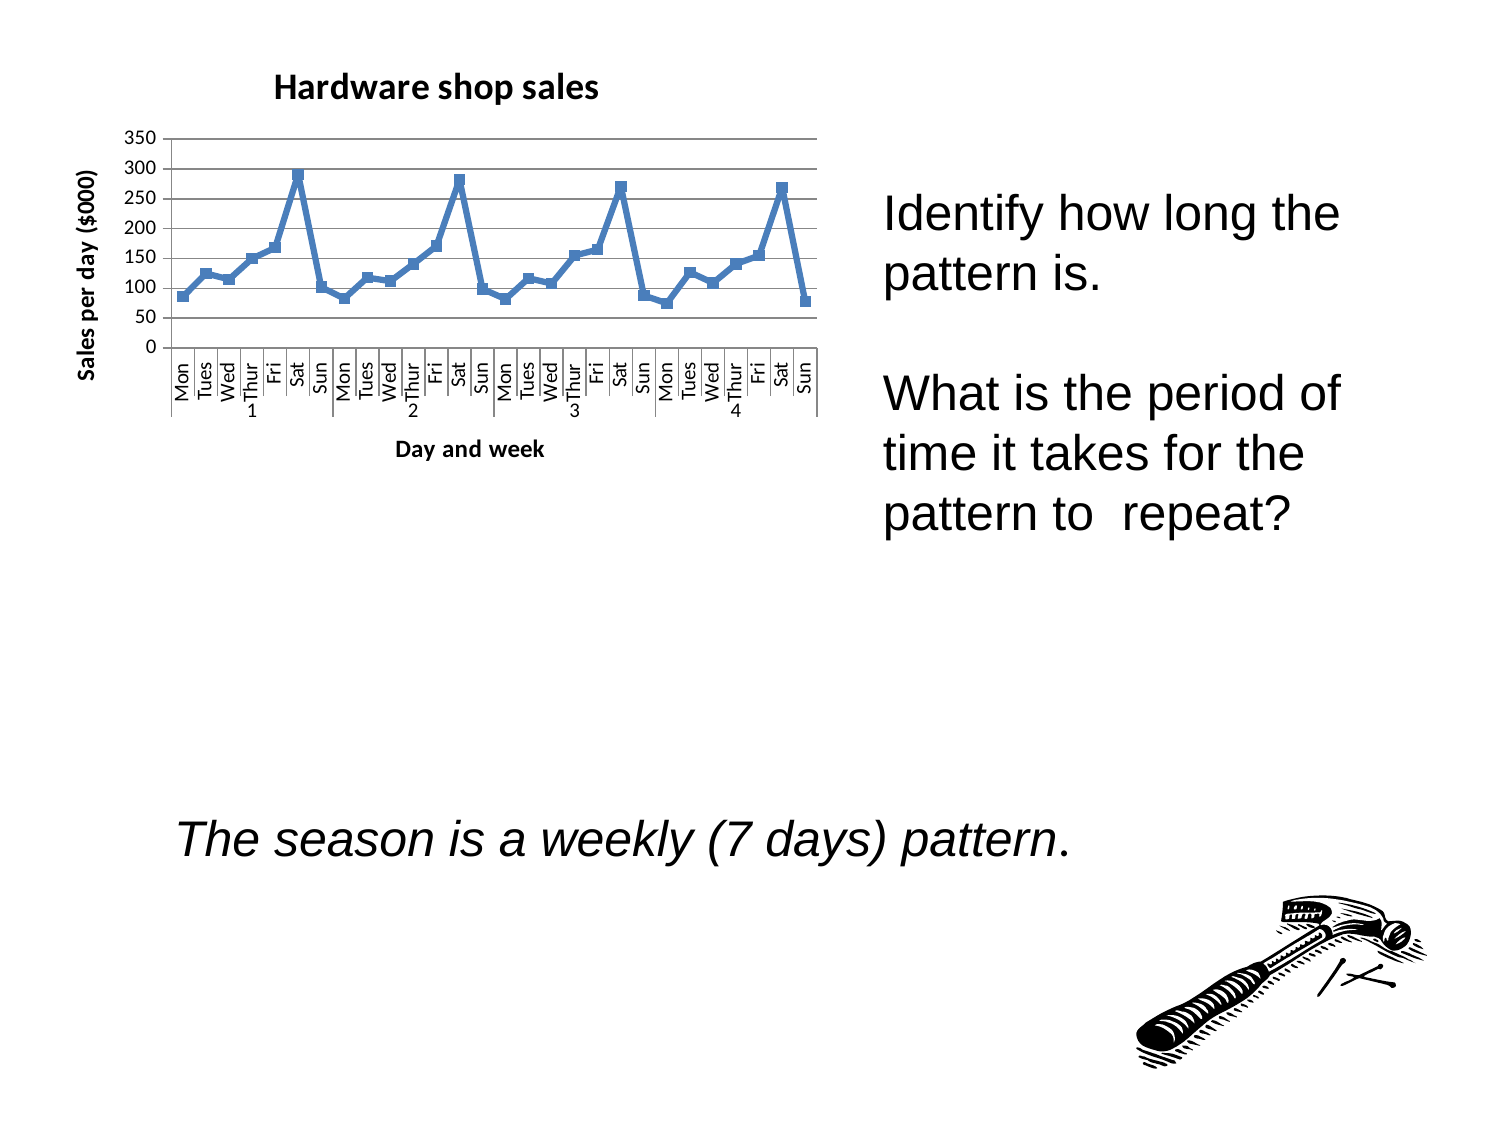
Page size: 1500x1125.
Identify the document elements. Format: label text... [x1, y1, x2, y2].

chart [41, 42, 833, 497]
picture [1133, 893, 1428, 1070]
text_box The season is a weekly (7 days) pattern. [159, 798, 1211, 874]
text_box Identify how long the pattern is. What is the period of time it takes for the pattern to repeat? [868, 172, 1400, 548]
